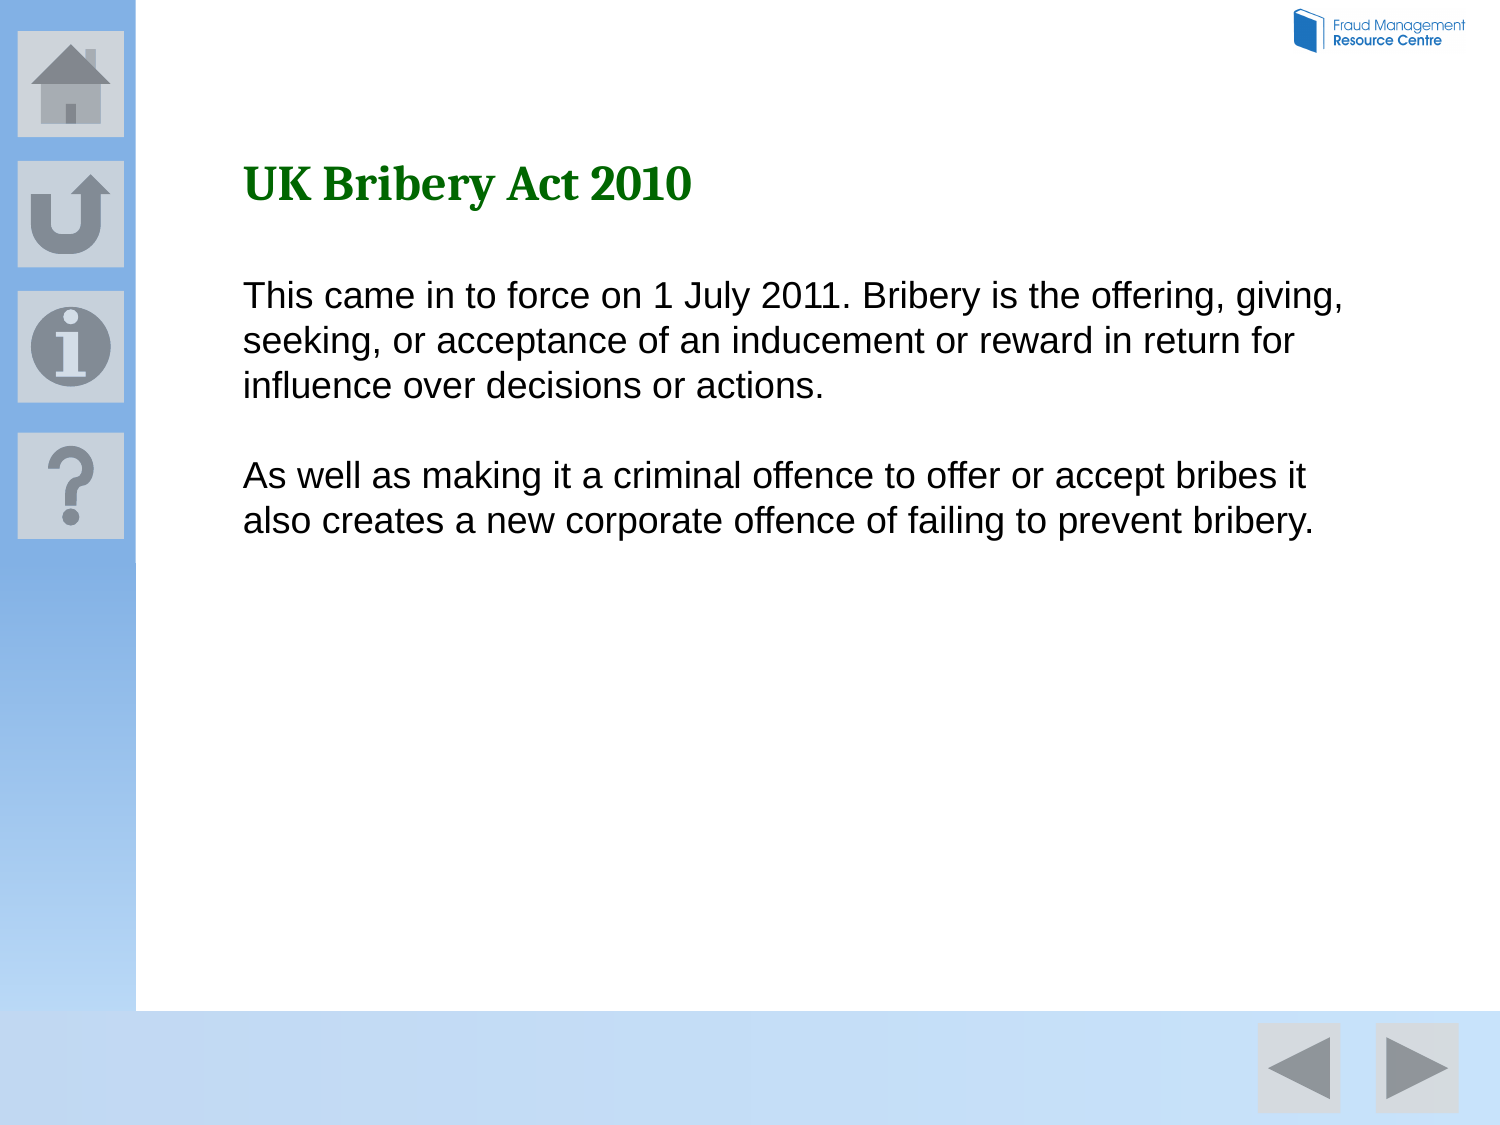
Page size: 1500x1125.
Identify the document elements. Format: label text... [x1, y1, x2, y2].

picture [1293, 8, 1466, 54]
text_box UK Bribery Act 2010 This came in to force on 1 July 2011. Bribery is the offering, giving, seeking, or acceptance of an inducement or reward in return for influence over decisions or actions. As well as making it a criminal offence to offer or accept bribes it also creates a new corporate offence of failing to prevent bribery. [183, 125, 1377, 547]
